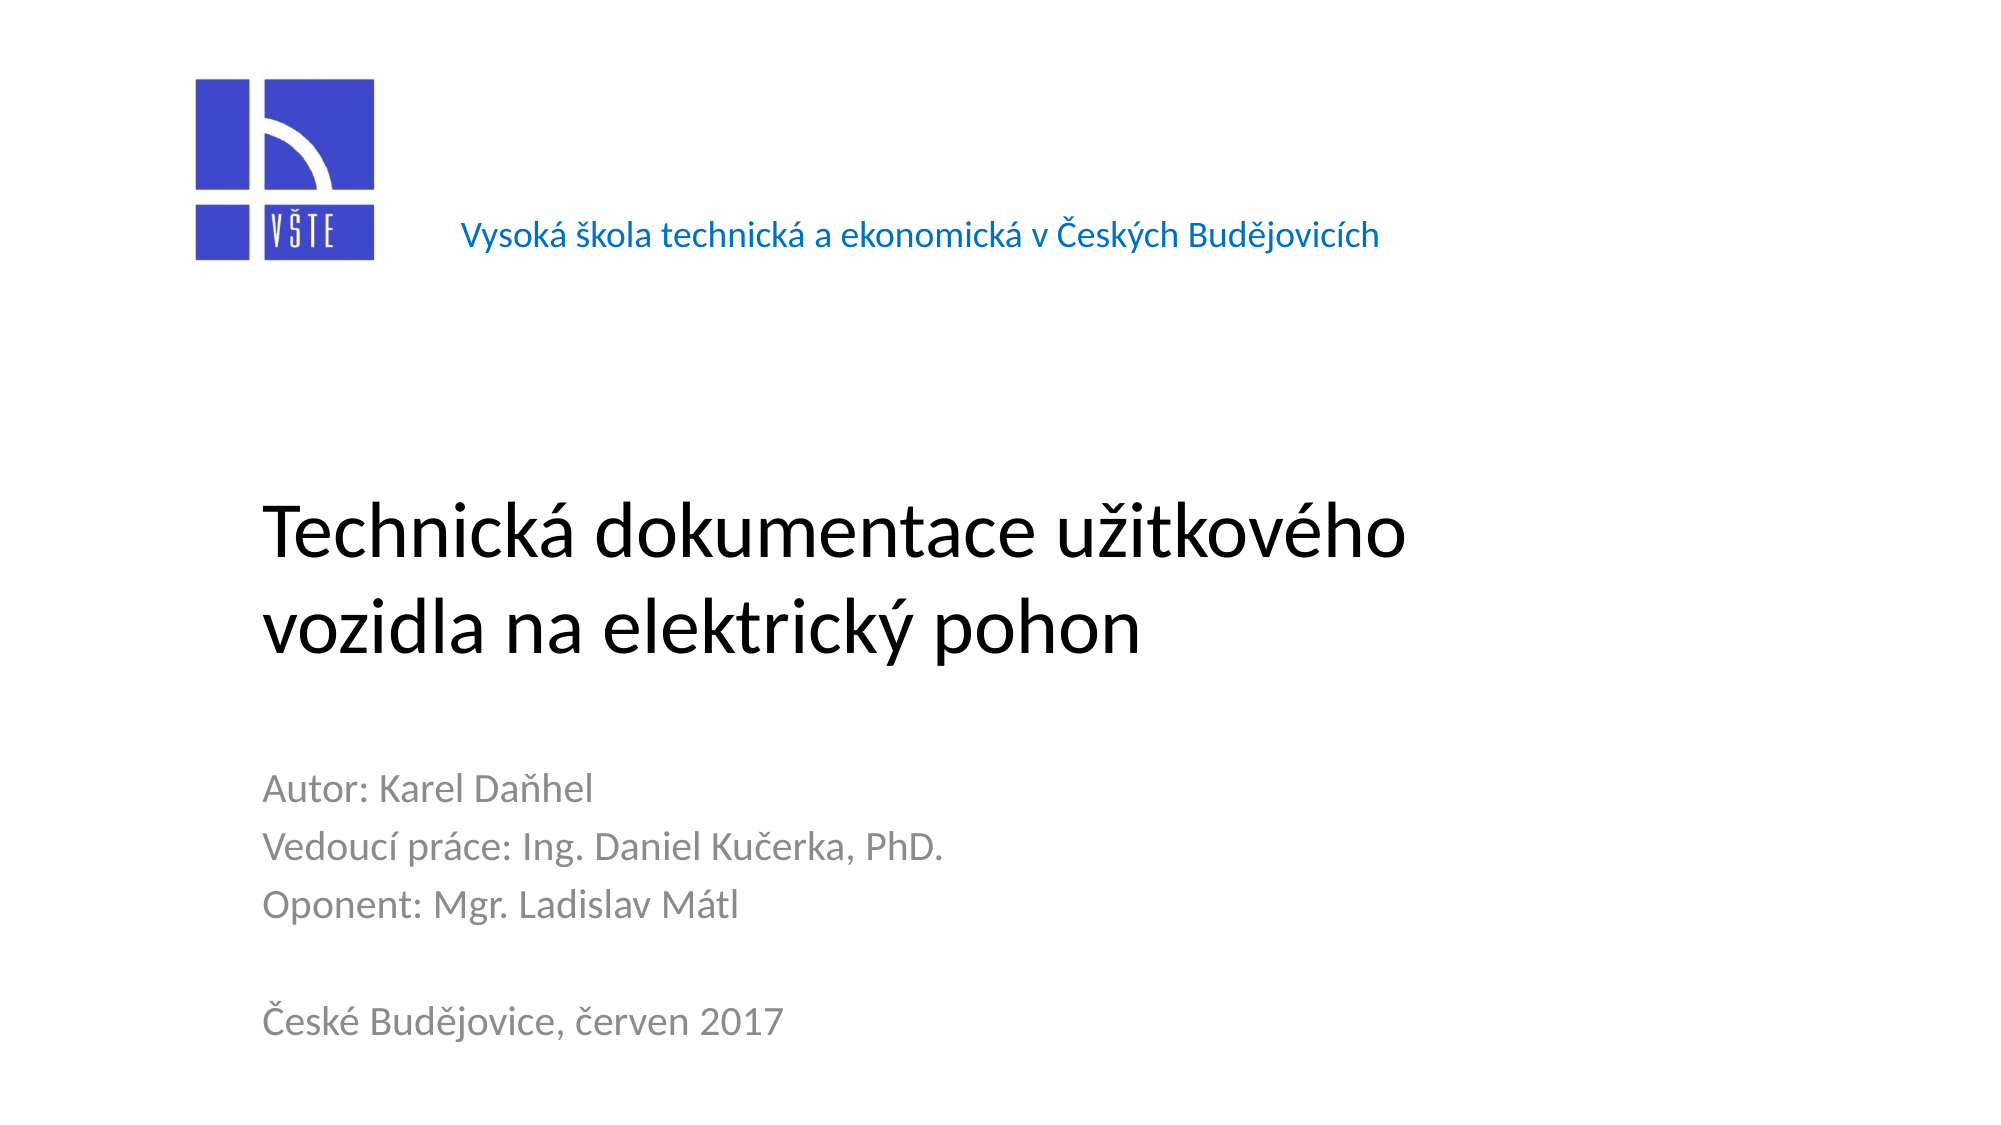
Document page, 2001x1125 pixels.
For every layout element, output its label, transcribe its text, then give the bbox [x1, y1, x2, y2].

picture [190, 71, 379, 264]
title Technická dokumentace užitkového vozidla na elektrický pohon [247, 438, 1522, 664]
subtitle Autor: Karel Daňhel Vedoucí práce: Ing. Daniel Kučerka, PhD. Oponent: Mgr. Ladislav Mátl České Budějovice, červen 2017 [247, 664, 1522, 1080]
text_box Vysoká škola technická a ekonomická v Českých Budějovicích [446, 202, 1397, 263]
